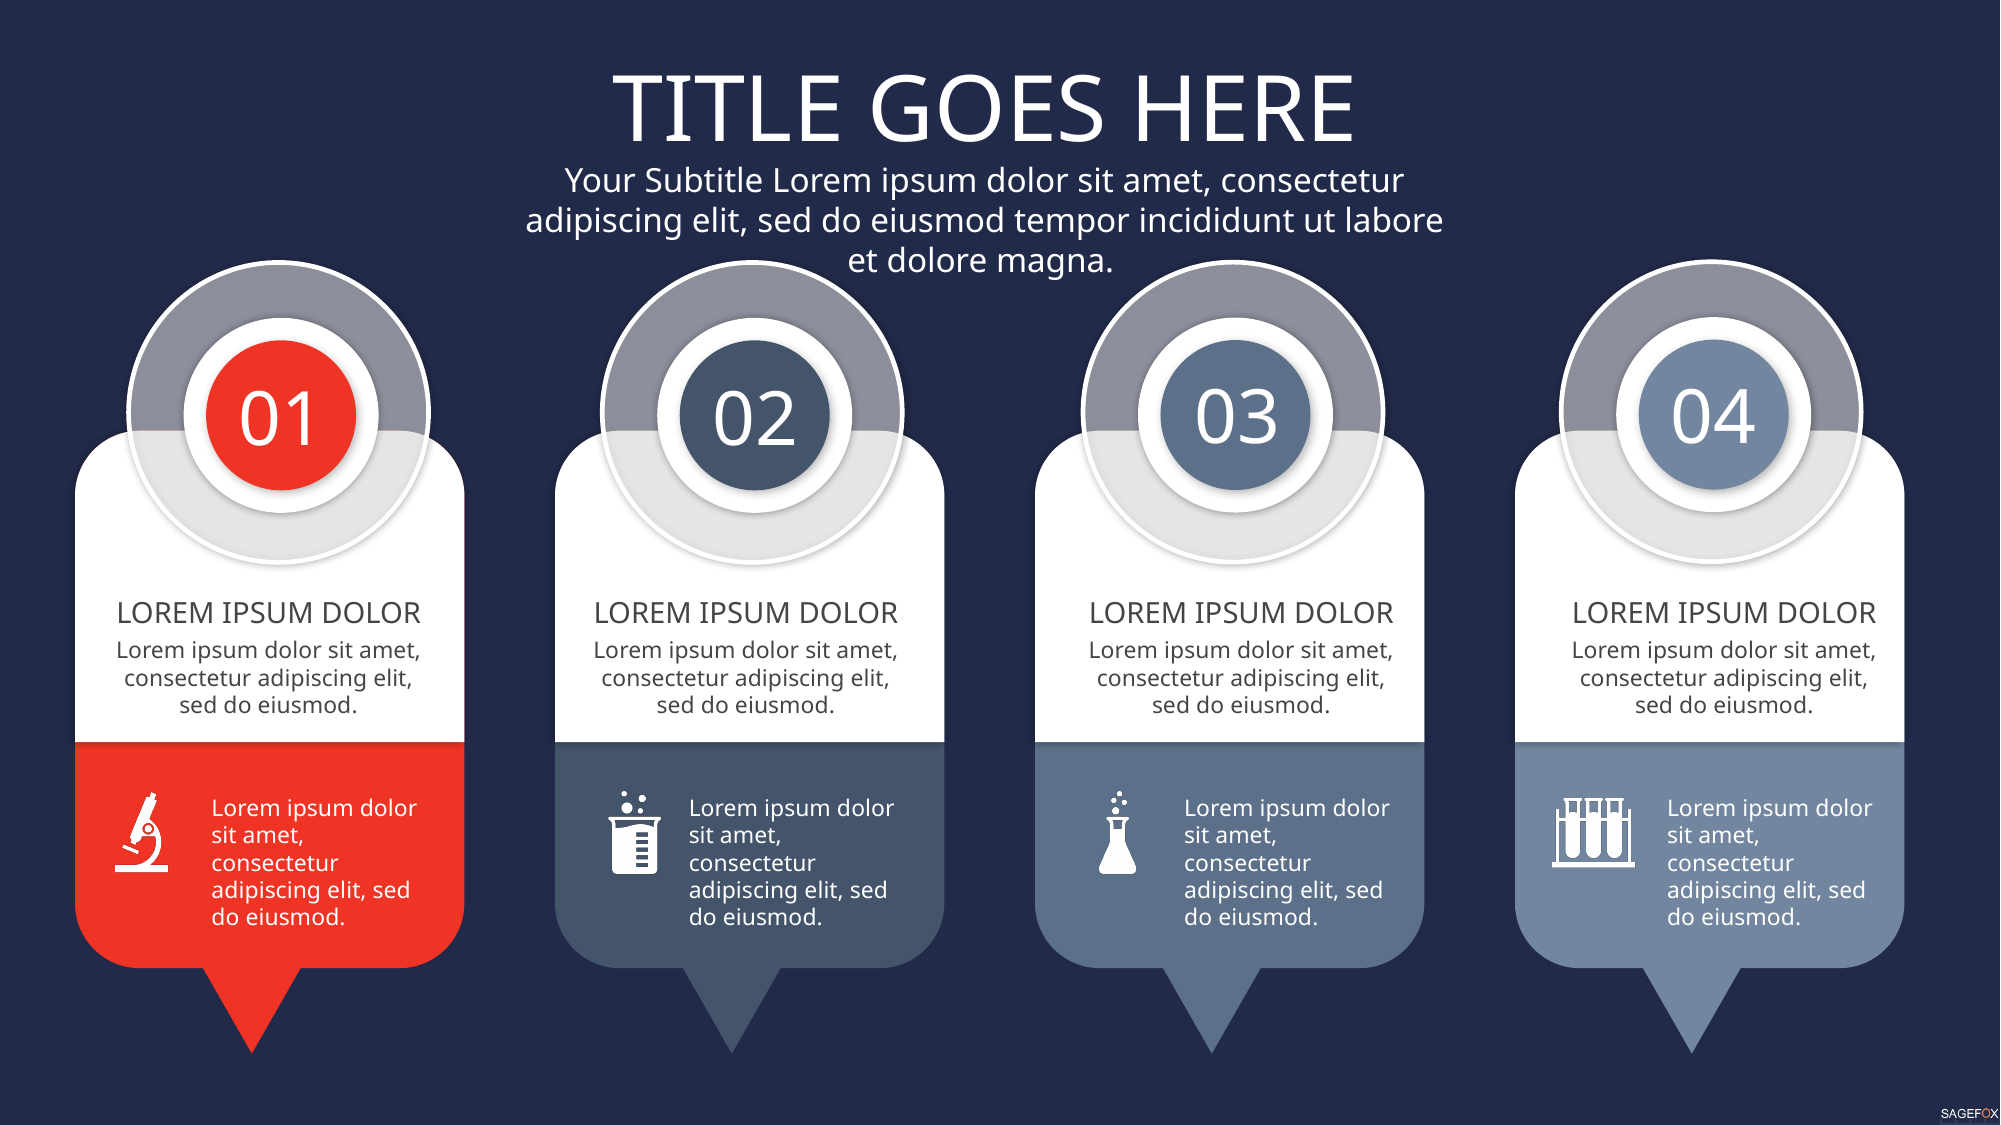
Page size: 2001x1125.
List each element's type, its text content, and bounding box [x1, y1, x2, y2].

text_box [1514, 430, 1905, 1054]
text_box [74, 430, 465, 1054]
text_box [602, 262, 903, 563]
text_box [128, 262, 429, 563]
picture [589, 787, 680, 878]
picture [1939, 1108, 2000, 1125]
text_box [1082, 262, 1383, 563]
picture [1072, 787, 1163, 878]
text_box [1561, 261, 1862, 562]
picture [96, 787, 187, 878]
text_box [554, 430, 945, 1054]
text_box TITLE GOES HERE Your Subtitle Lorem ipsum dolor sit amet, consectetur adipiscing elit, sed do eiusmod tempor incididunt ut labore et dolore magna. [491, 42, 1480, 332]
picture [1548, 787, 1639, 878]
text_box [1034, 430, 1425, 1054]
